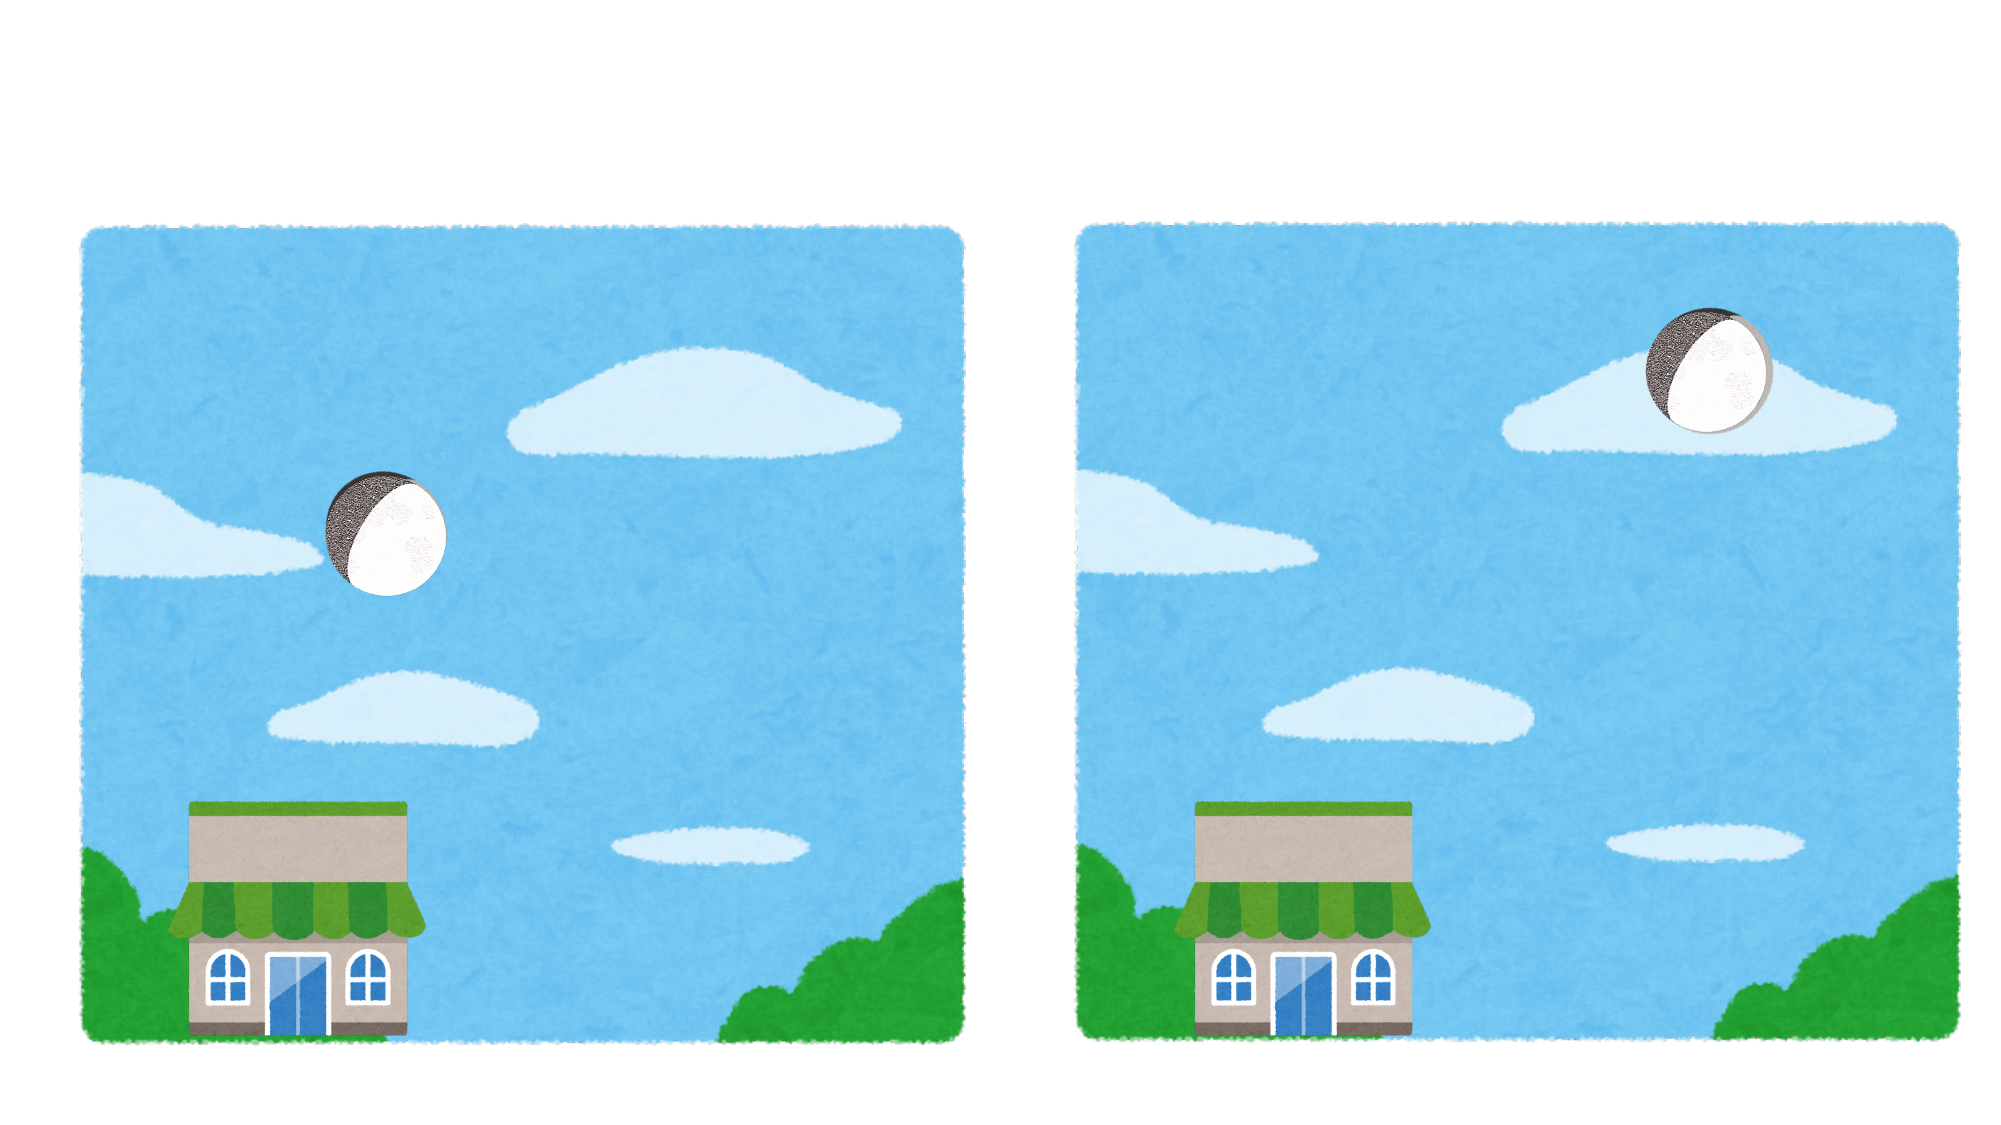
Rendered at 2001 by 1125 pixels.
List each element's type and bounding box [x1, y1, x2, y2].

picture [1067, 213, 1970, 1051]
picture [72, 216, 975, 1051]
